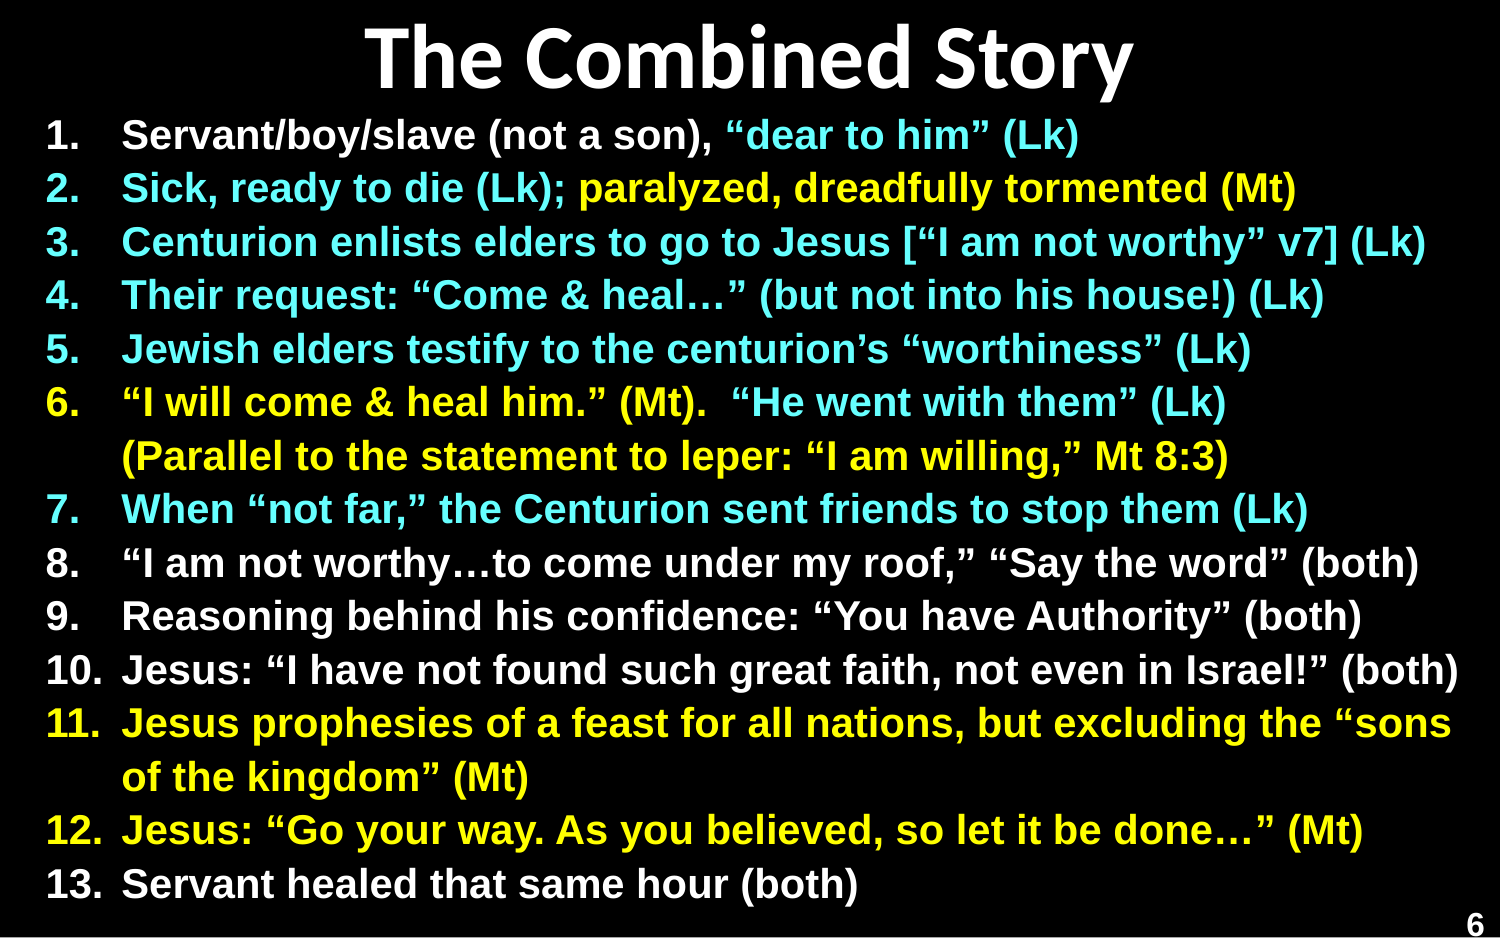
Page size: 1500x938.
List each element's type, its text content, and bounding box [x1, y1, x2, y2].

list Servant/boy/slave (not a son), “dear to him” (Lk) Sick, ready to die (Lk); paralyzed, dreadfully tormented (Mt) Centurion enlists elders to go to Jesus [“I am not worthy” v7] (Lk) Their request: “Come & heal…” (but not into his house!) (Lk) Jewish elders testify to the centurion’s “worthiness” (Lk) “I will come & heal him.” (Mt). “He went with them” (Lk) (Parallel to the statement to leper: “I am willing,” Mt 8:3) When “not far,” the Centurion sent friends to stop them (Lk) “I am not worthy…to come under my roof,” “Say the word” (both) Reasoning behind his confidence: “You have Authority” (both) Jesus: “I have not found such great faith, not even in Israel!” (both) Jesus prophesies of a feast for all nations, but excluding the “sons of the kingdom” (Mt) Jesus: “Go your way. As you believed, so let it be done…” (Mt) Servant healed that same hour (both) [30, 96, 1478, 918]
title The Combined Story [112, 10, 1388, 94]
slide_number 6 [1425, 895, 1500, 938]
